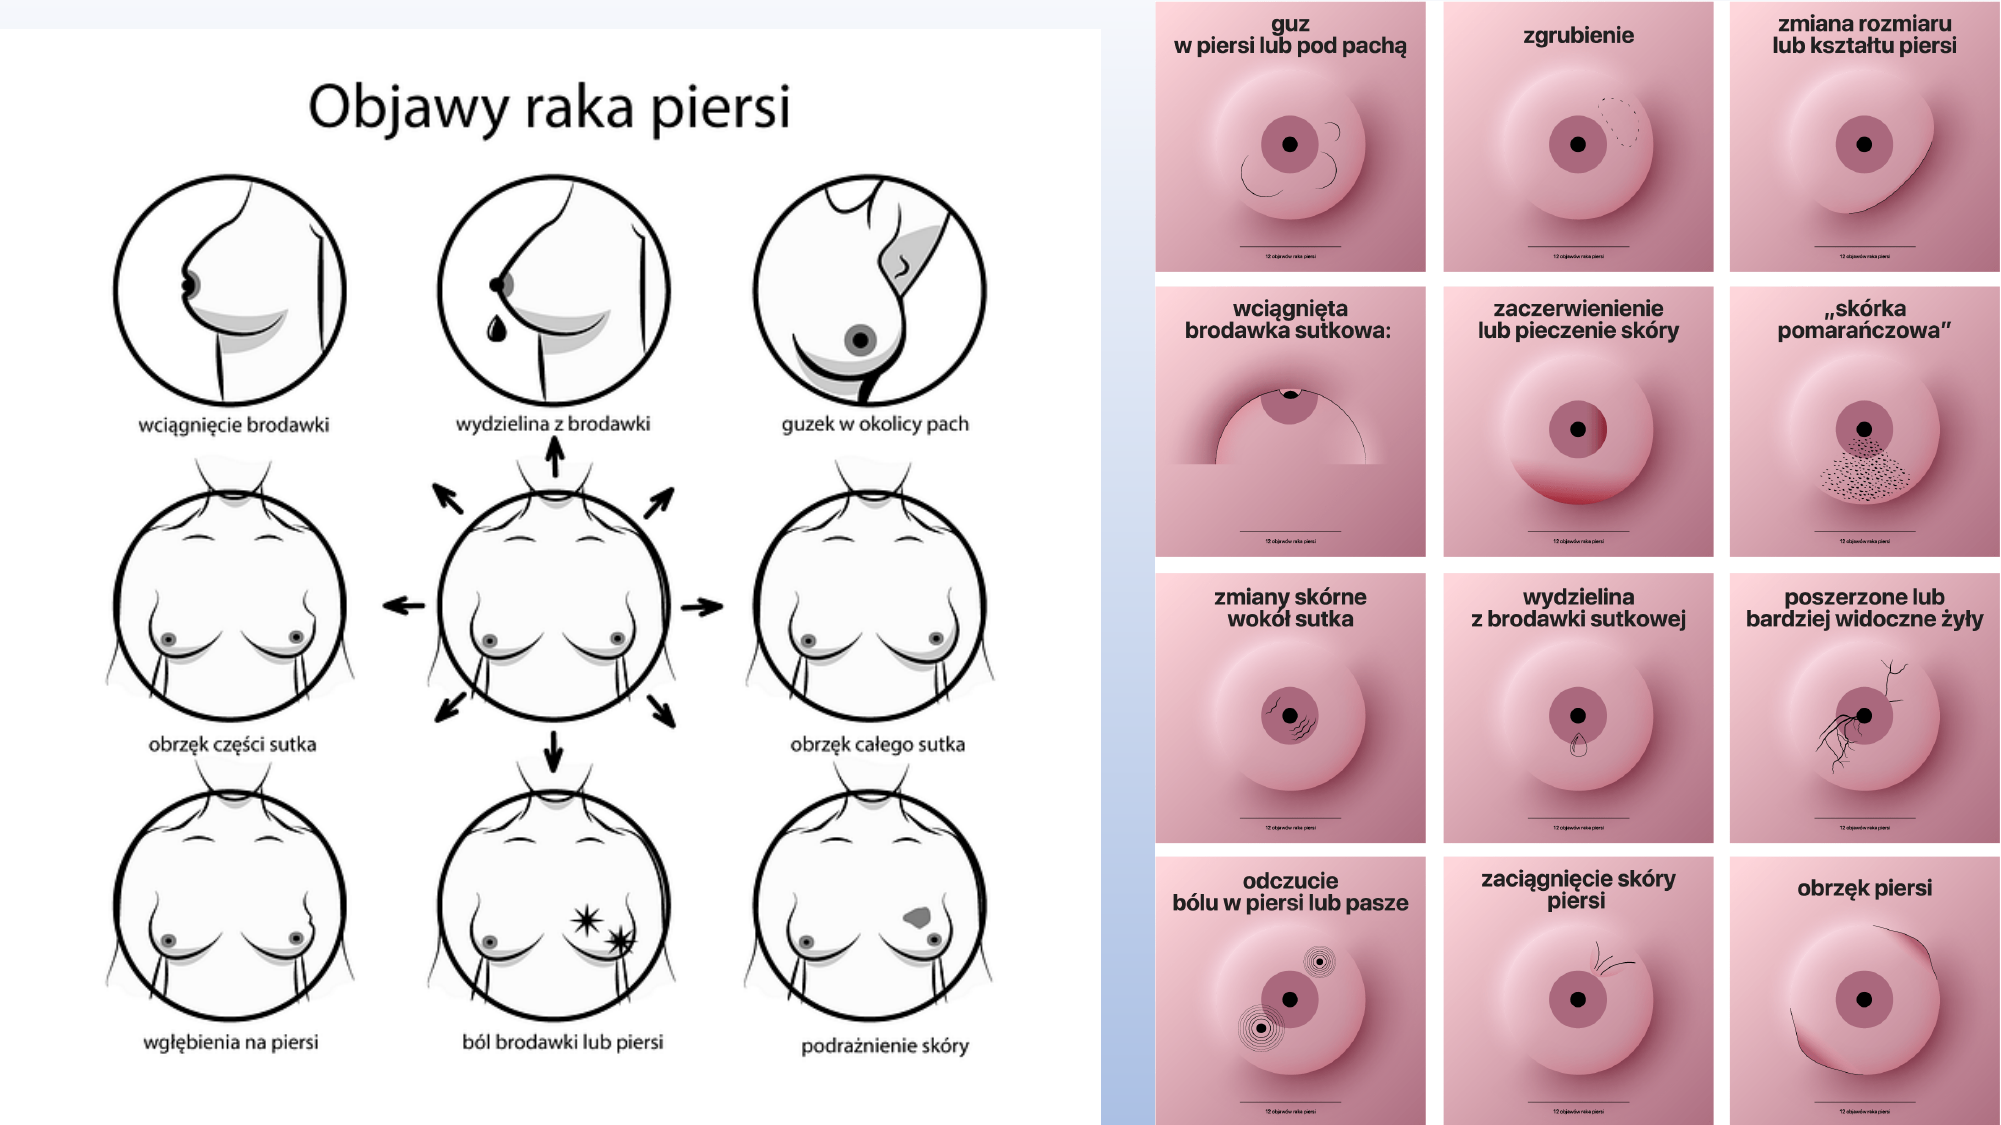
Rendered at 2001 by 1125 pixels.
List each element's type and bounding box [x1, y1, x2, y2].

list [0, 29, 1101, 1125]
picture [1155, 1, 2000, 1125]
